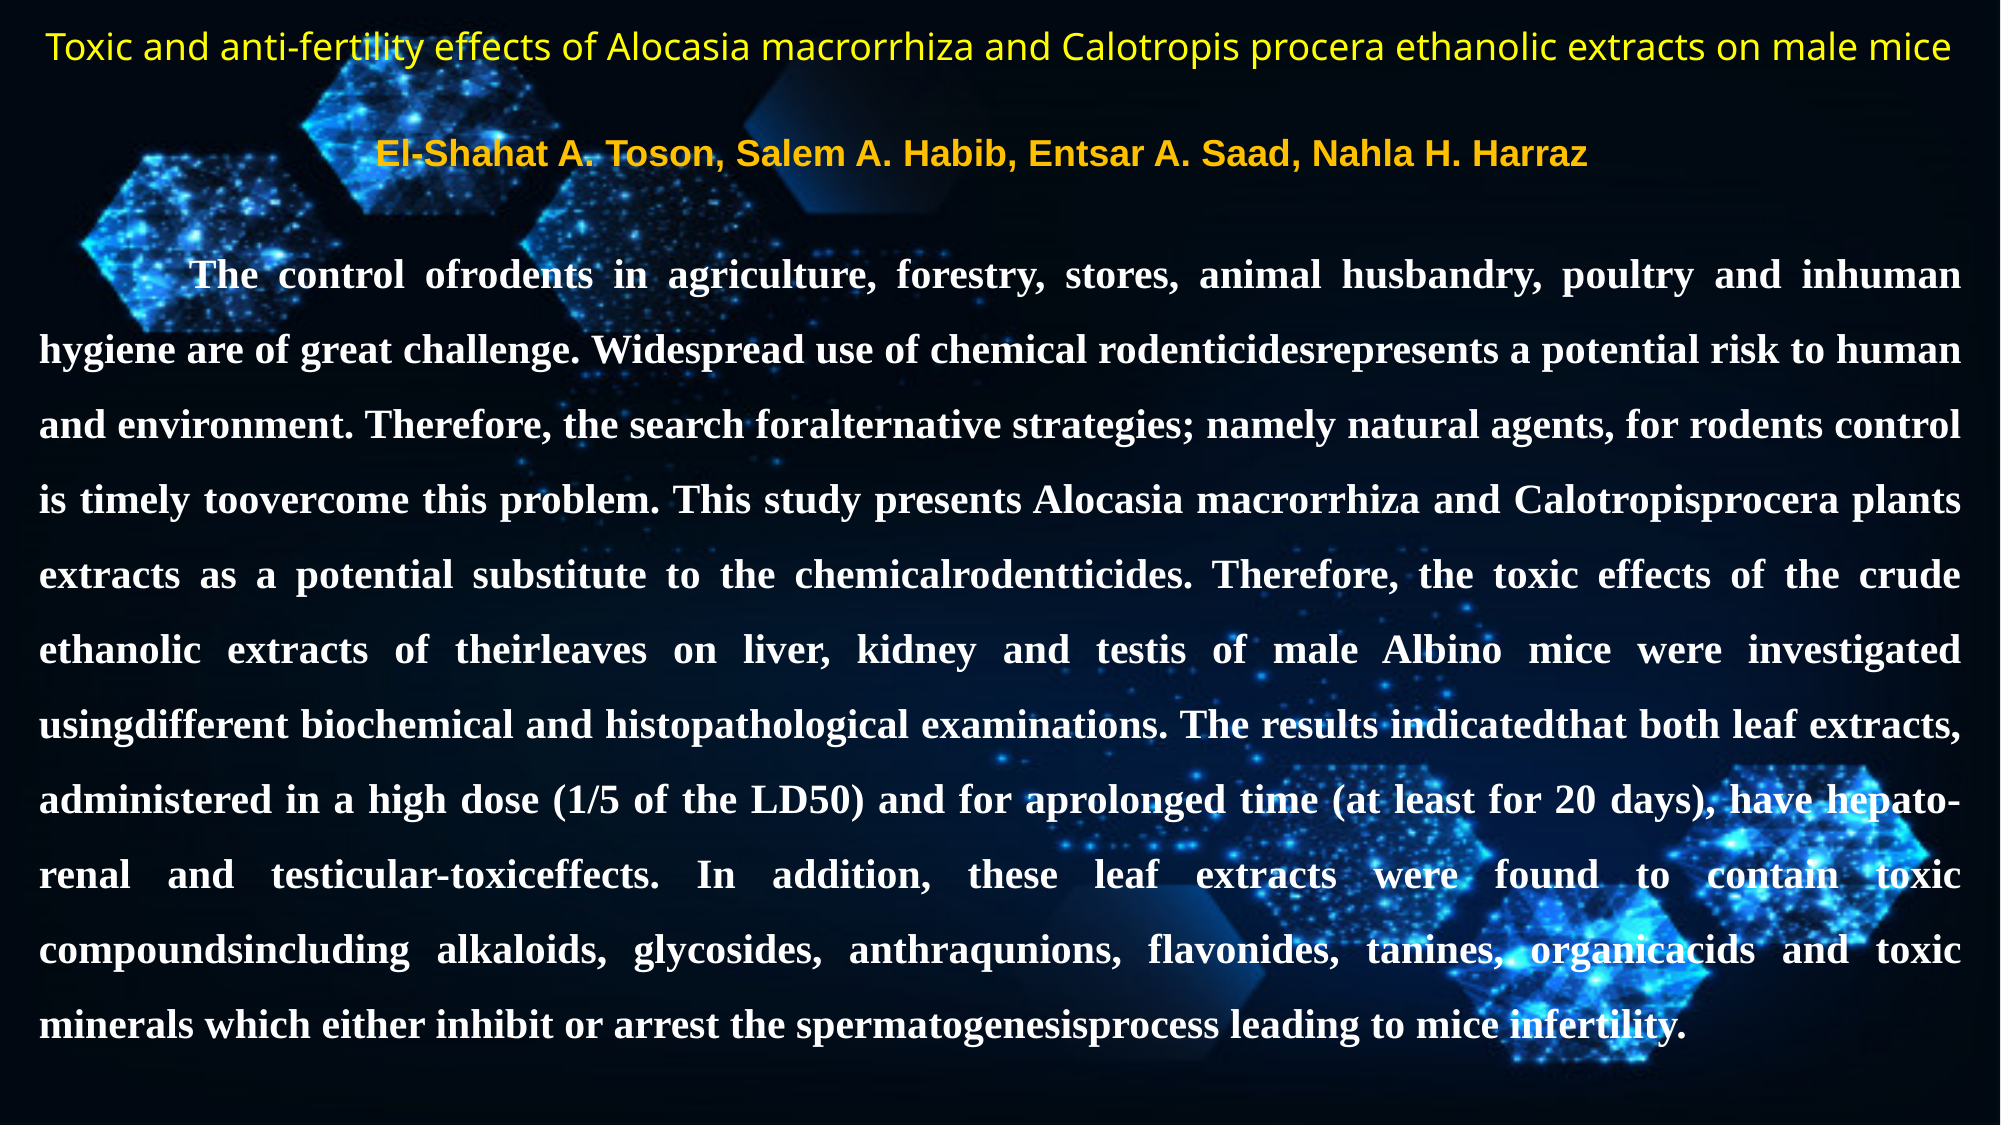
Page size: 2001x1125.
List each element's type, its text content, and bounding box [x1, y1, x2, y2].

text_box Toxic and anti-fertility effects of Alocasia macrorrhiza and Calotropis procera ethanolic extracts on male mice [14, 15, 1985, 76]
text_box The control ofrodents in agriculture, forestry, stores, animal husbandry, poultry and inhuman hygiene are of great challenge. Widespread use of chemical rodenticidesrepresents a potential risk to human and environment. Therefore, the search foralternative strategies; namely natural agents, for rodents control is timely toovercome this problem. This study presents Alocasia macrorrhiza and Calotropisprocera plants extracts as a potential substitute to the chemicalrodentticides. Therefore, the toxic effects of the crude ethanolic extracts of theirleaves on liver, kidney and testis of male Albino mice were investigated usingdifferent biochemical and histopathological examinations. The results indicatedthat both leaf extracts, administered in a high dose (1/5 of the LD50) and for aprolonged time (at least for 20 days), have hepato-renal and testicular-toxiceffects. In addition, these leaf extracts were found to contain toxic compoundsincluding alkaloids, glycosides, anthraqunions, flavonides, tanines, organicacids and toxic minerals which either inhibit or arrest the spermatogenesisprocess leading to mice infertility. [24, 214, 1978, 1055]
picture [0, 0, 2001, 1125]
text_box El-Shahat A. Toson, Salem A. Habib, Entsar A. Saad, Nahla H. Harraz [266, 121, 1699, 182]
